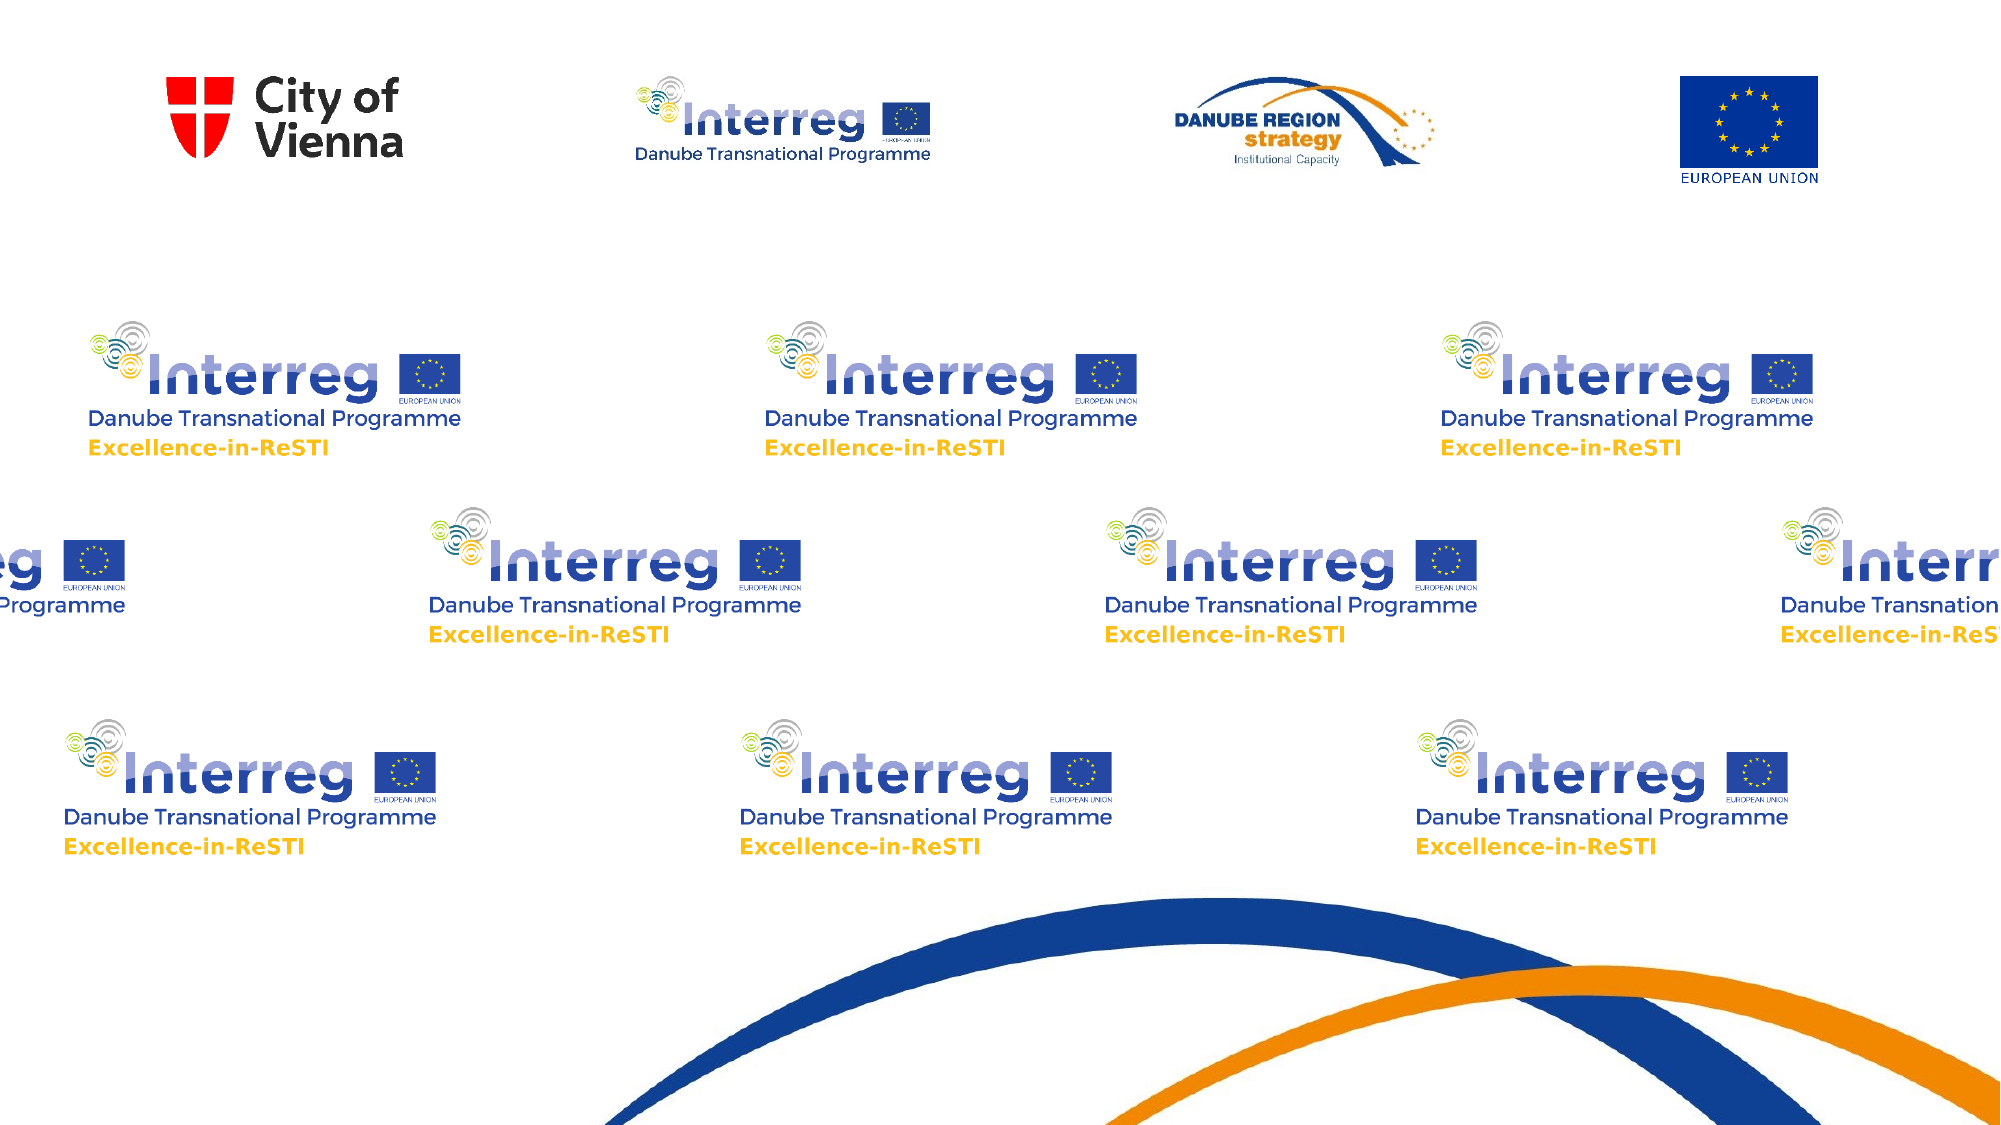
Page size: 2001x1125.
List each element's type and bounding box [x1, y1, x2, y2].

picture [636, 76, 930, 163]
text_box [0, 692, 1843, 875]
text_box [24, 294, 1868, 476]
picture [166, 76, 403, 158]
picture [494, 846, 2001, 1125]
picture [1680, 76, 1818, 183]
picture [1162, 63, 1448, 180]
text_box [0, 269, 1843, 451]
text_box [0, 480, 2000, 663]
